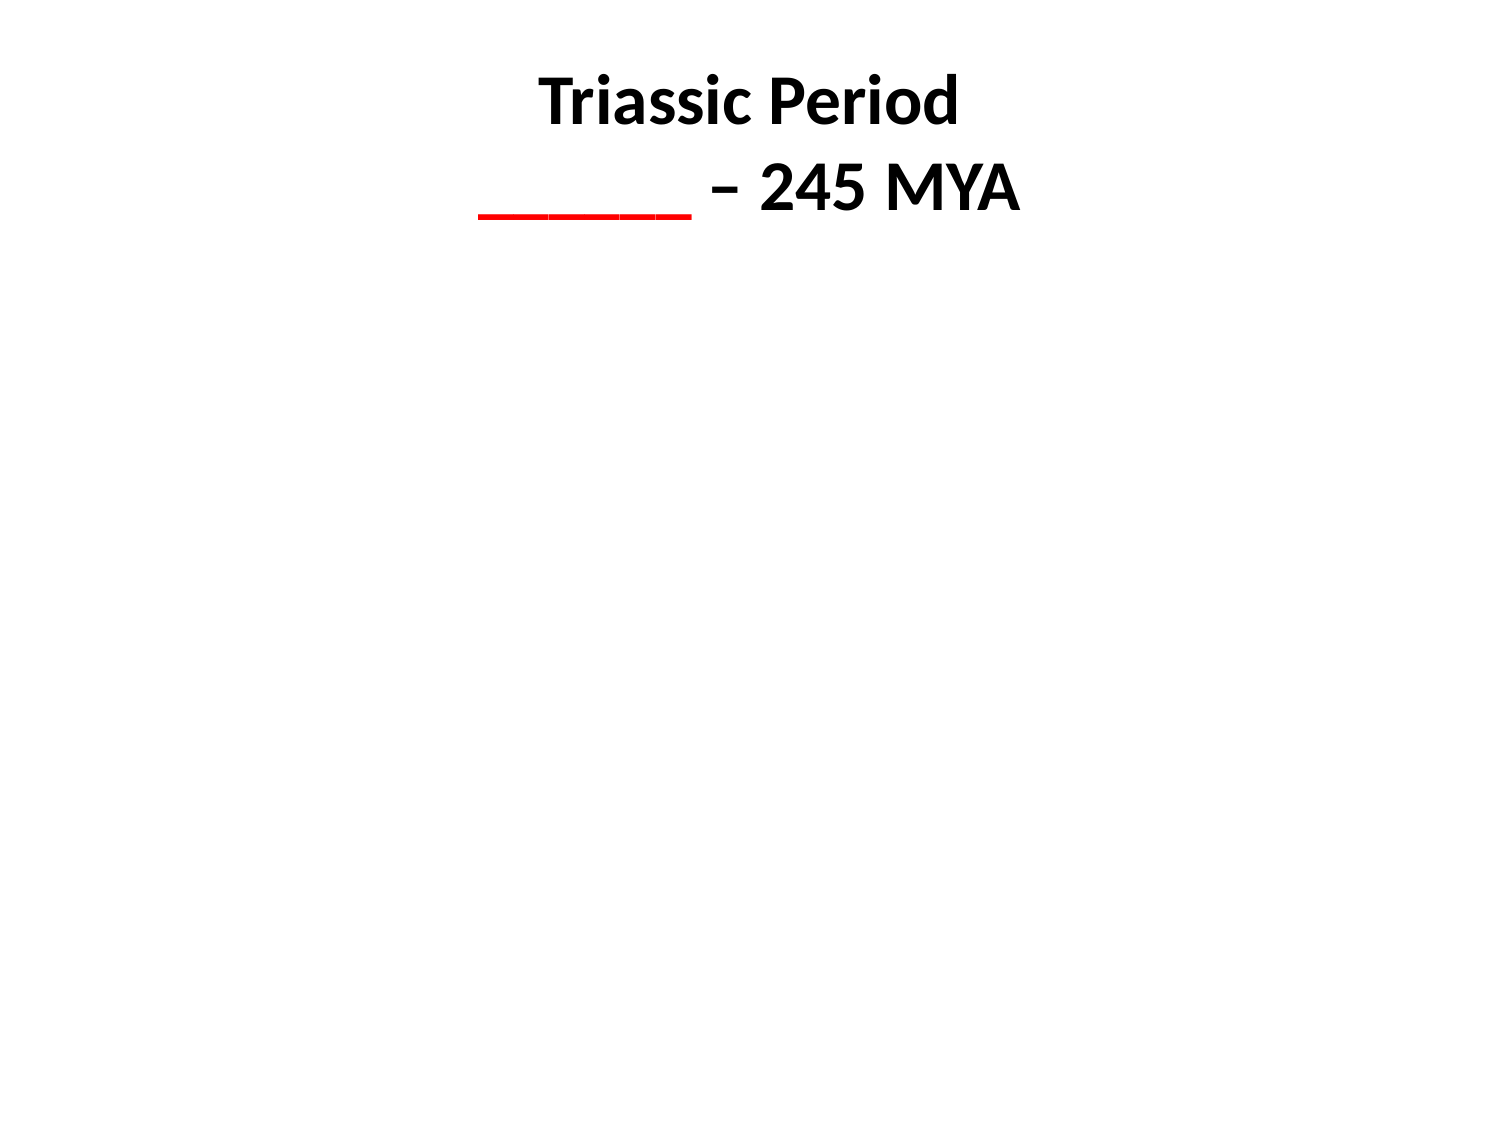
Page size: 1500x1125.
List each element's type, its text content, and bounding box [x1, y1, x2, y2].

title Triassic Period ______ – 245 MYA [75, 45, 1425, 233]
